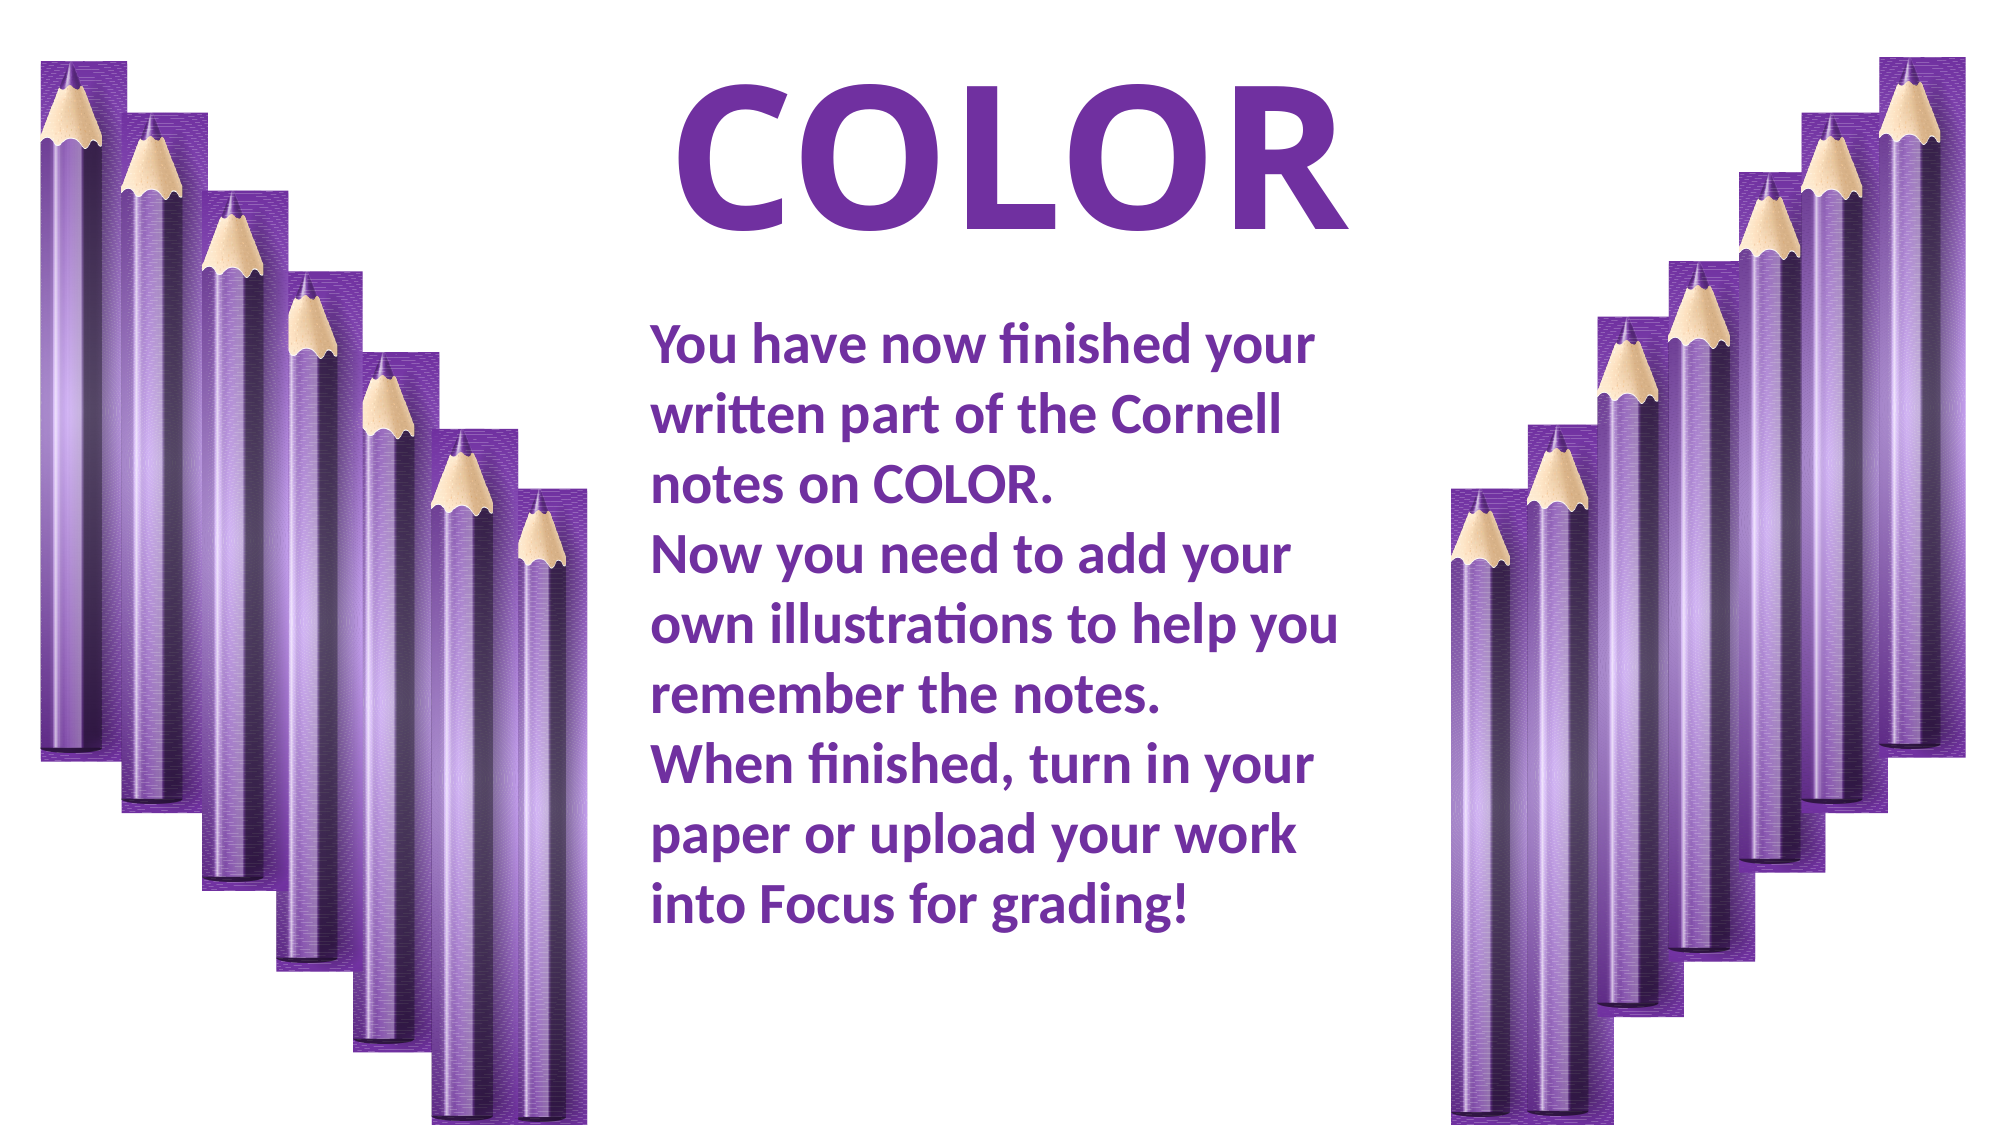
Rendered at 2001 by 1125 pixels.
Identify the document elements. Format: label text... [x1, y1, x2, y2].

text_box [40, 61, 128, 762]
title COLOR [288, 116, 1729, 281]
text_box You have now finished your written part of the Cornell notes on COLOR. Now you need to add your own illustrations to help you remember the notes. When finished, turn in your paper or upload your work into Focus for grading! [635, 297, 1377, 943]
picture [121, 112, 588, 1125]
picture [1451, 57, 1966, 1125]
